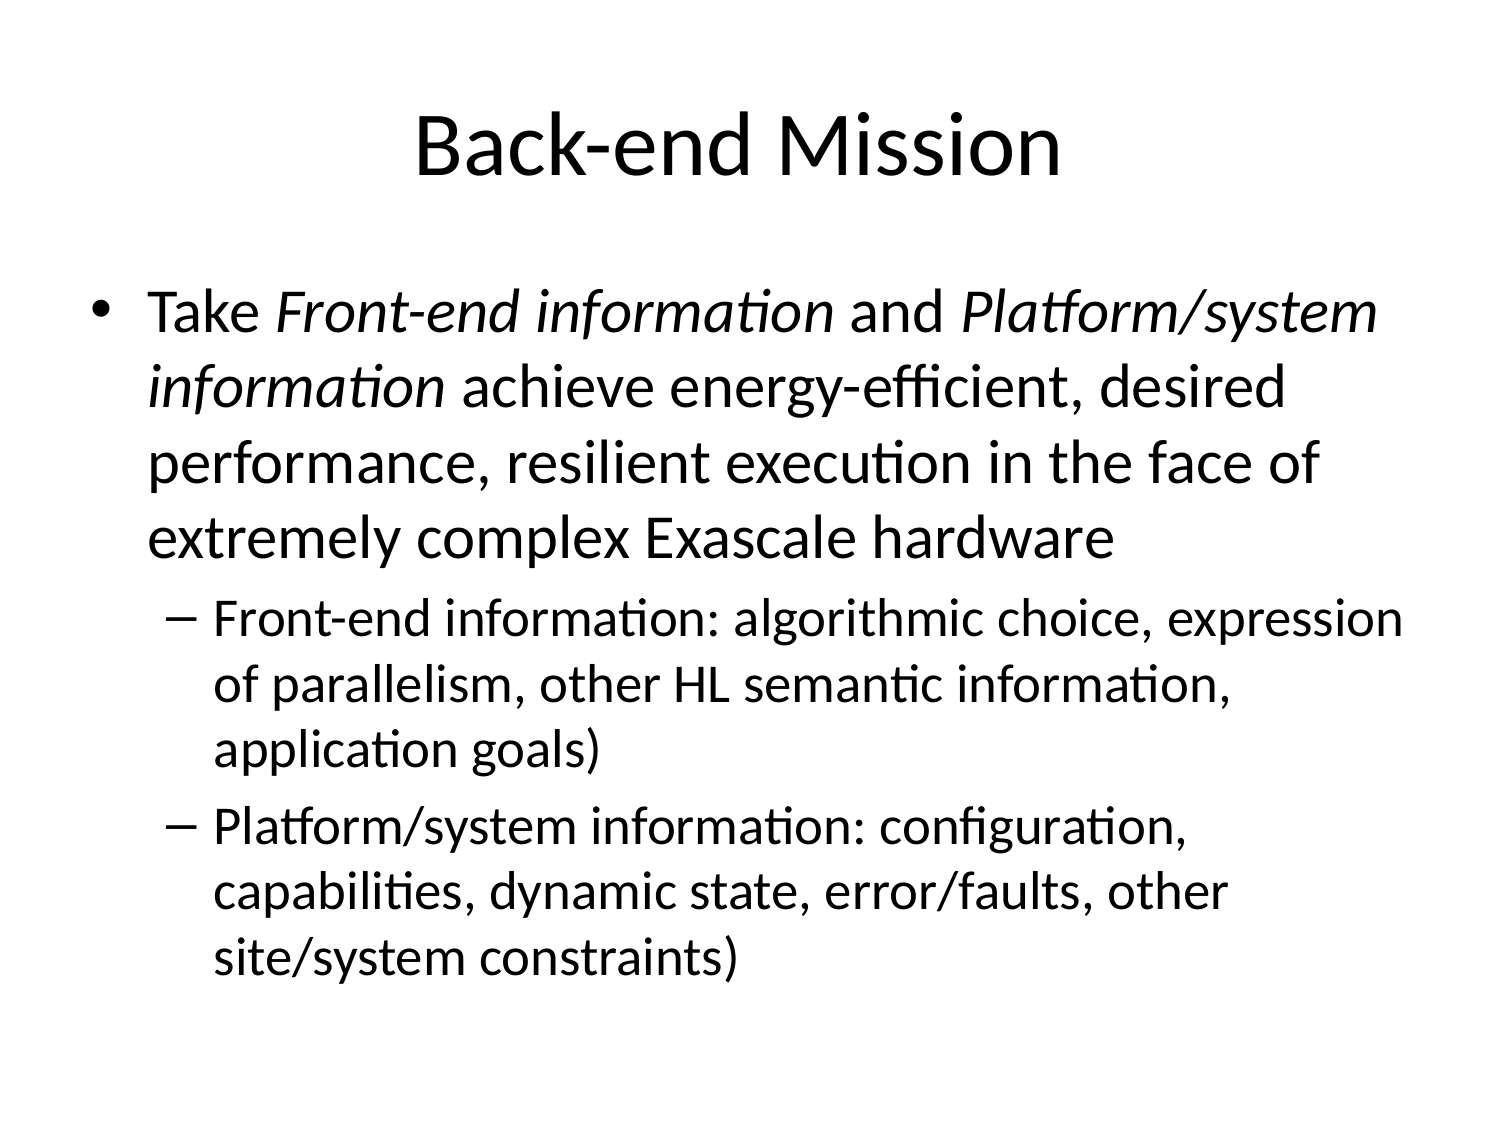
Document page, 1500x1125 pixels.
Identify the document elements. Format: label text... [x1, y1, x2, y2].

list Take Front-end information and Platform/system information achieve energy-efficient, desired performance, resilient execution in the face of extremely complex Exascale hardware Front-end information: algorithmic choice, expression of parallelism, other HL semantic information, application goals) Platform/system information: configuration, capabilities, dynamic state, error/faults, other site/system constraints) [75, 262, 1425, 1005]
title Back-end Mission [75, 45, 1425, 233]
